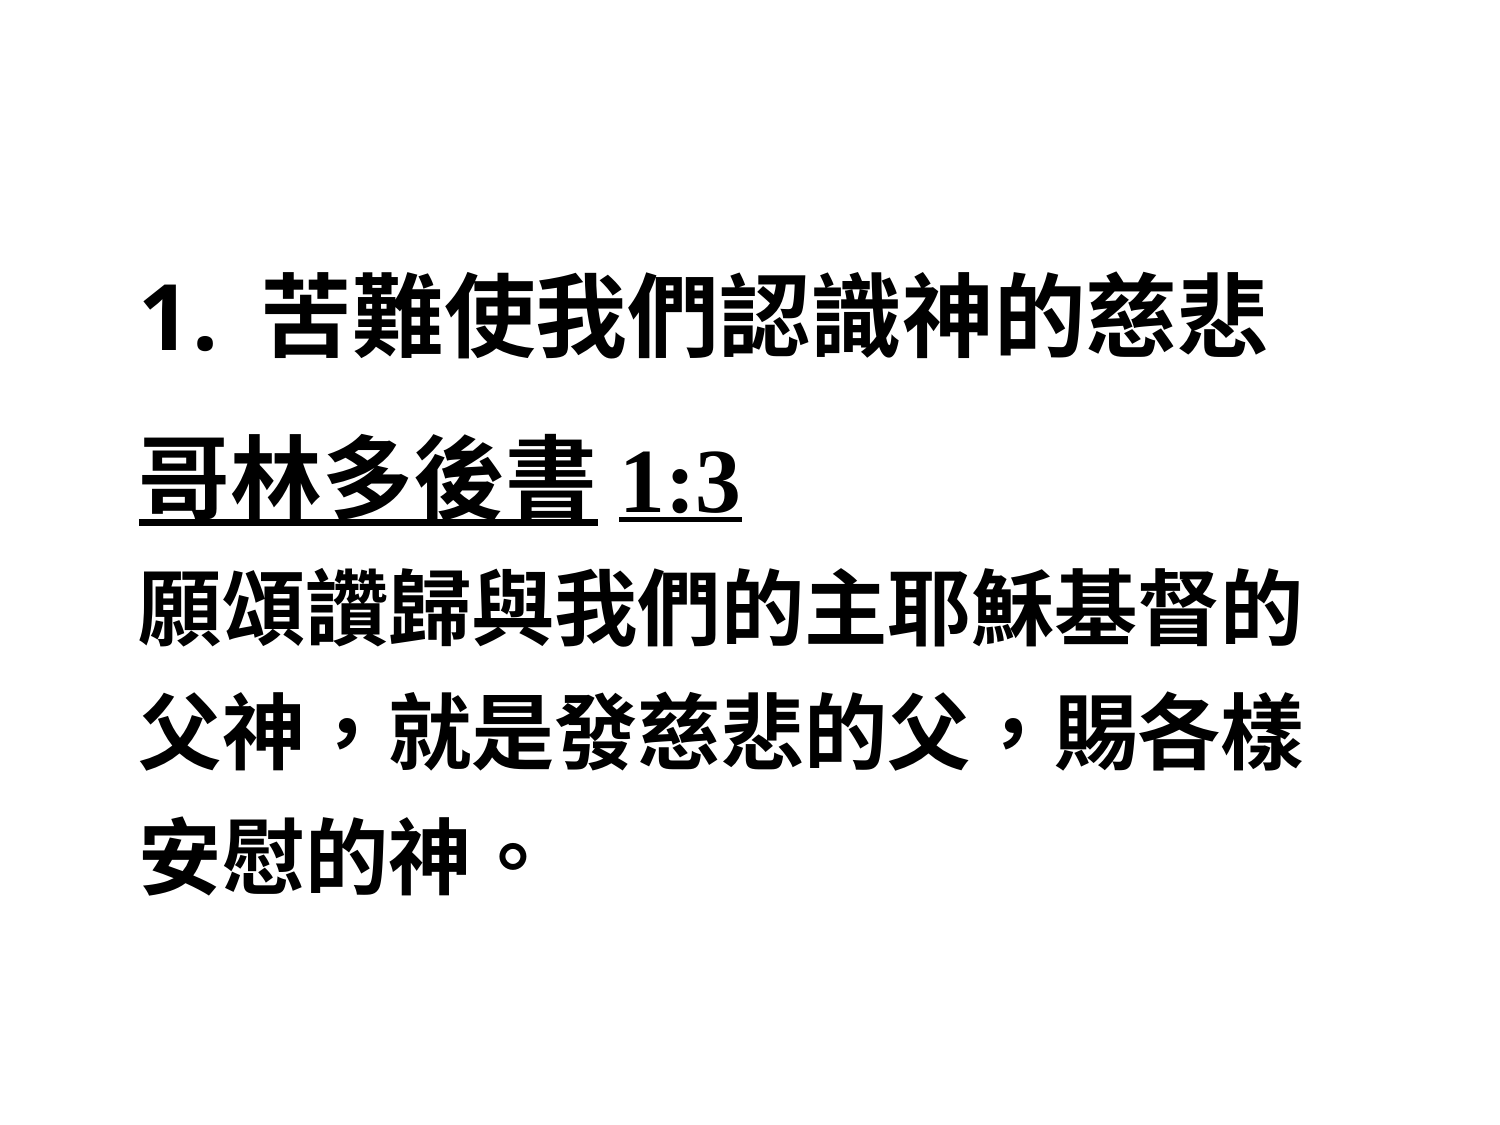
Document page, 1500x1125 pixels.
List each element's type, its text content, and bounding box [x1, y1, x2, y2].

text_box 苦難使我們認識神的慈悲 哥林多後書1:3 願頌讚歸與我們的主耶穌基督的父神，就是發慈悲的父，賜各樣安慰的神。 [123, 223, 1388, 913]
